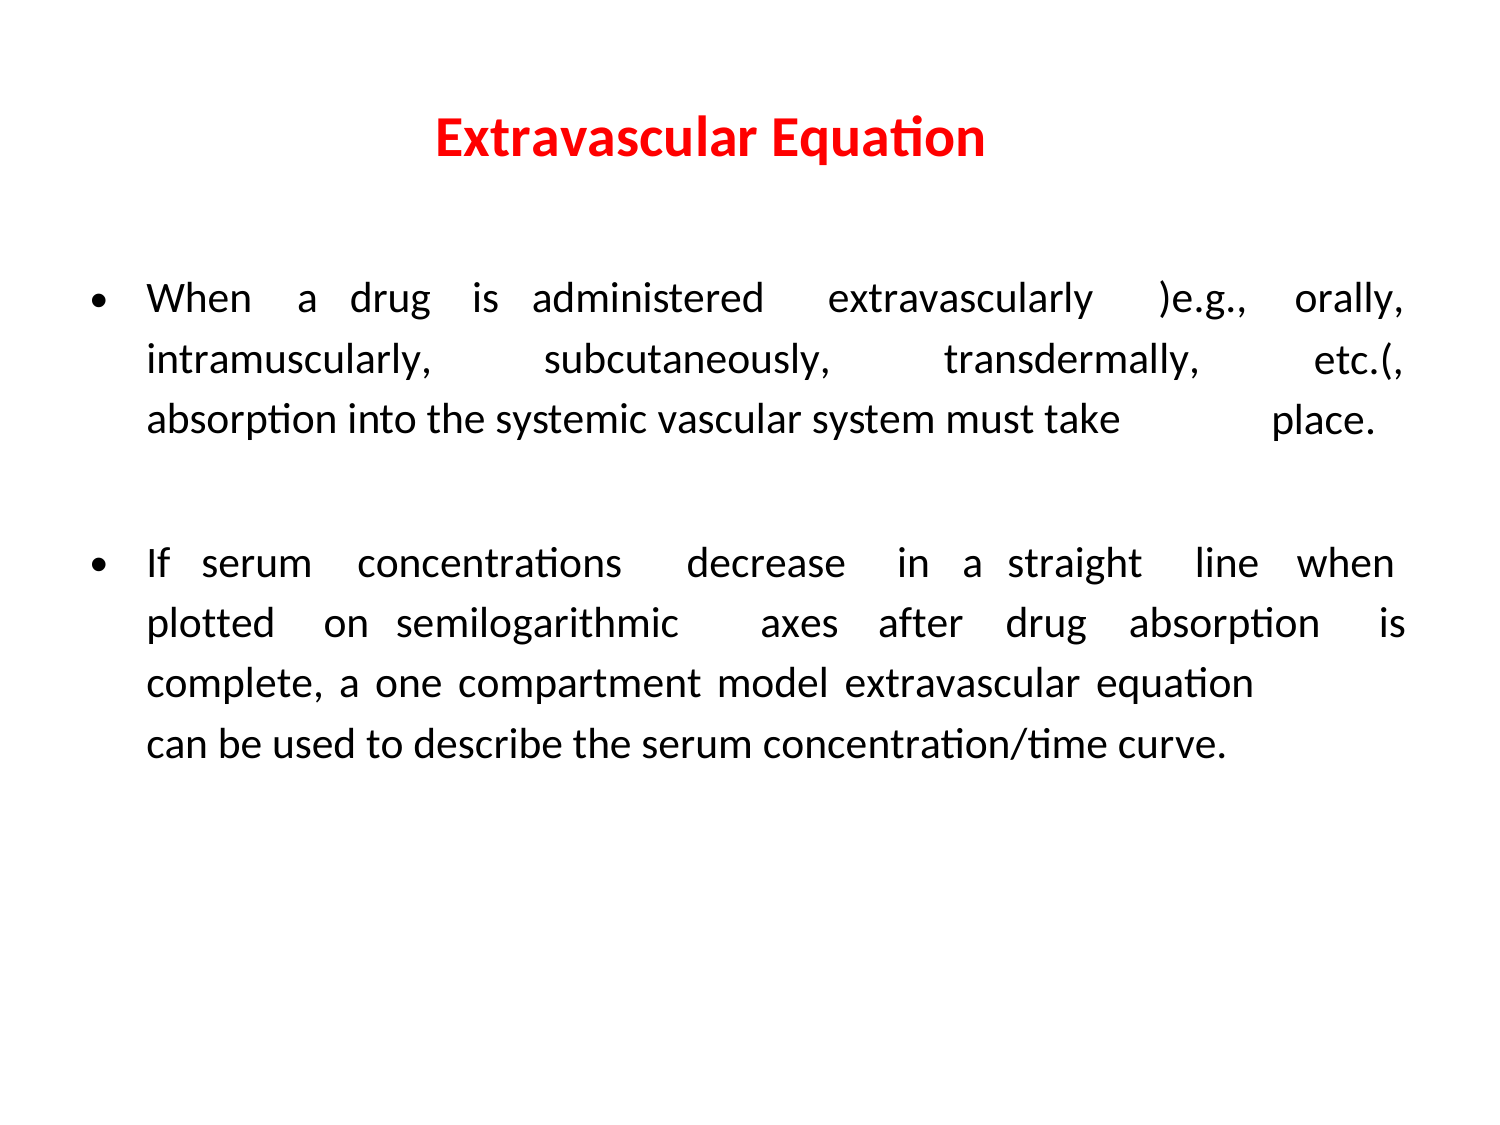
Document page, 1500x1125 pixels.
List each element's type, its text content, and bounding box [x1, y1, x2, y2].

text_box serum [199, 541, 340, 596]
text_box administered [529, 277, 809, 332]
text_box plotted [144, 601, 304, 656]
text_box is [1376, 601, 1420, 656]
text_box transdermally, [941, 337, 1244, 392]
text_box in [895, 541, 945, 596]
text_box after [876, 601, 986, 656]
text_box a [294, 277, 331, 332]
text_box a straight [960, 541, 1177, 596]
text_box absorption [1126, 601, 1359, 656]
text_box • [87, 274, 117, 329]
text_box drug [347, 277, 453, 332]
text_box If [144, 541, 184, 596]
text_box axes [758, 601, 859, 656]
text_box orally, etc.(, place. [1269, 277, 1416, 452]
text_box extravascularly [825, 277, 1139, 332]
text_box absorption into the systemic vascular system must take [144, 397, 1270, 452]
text_box concentrations [355, 541, 669, 596]
text_box • [87, 538, 117, 593]
text_box on semilogarithmic [321, 601, 740, 656]
text_box intramuscularly, [144, 337, 480, 392]
text_box complete, a one compartment model extravascular equation can be used to describe the serum concentration/time curve. [144, 661, 1420, 776]
text_box Extravascular Equation [433, 109, 1077, 181]
text_box When [144, 277, 278, 332]
text_box line [1192, 541, 1279, 596]
text_box decrease [684, 541, 879, 596]
text_box is [470, 277, 513, 332]
text_box )e.g., [1156, 277, 1269, 332]
text_box subcutaneously, [541, 337, 880, 392]
text_box drug [1003, 601, 1109, 656]
text_box when [1294, 541, 1420, 596]
